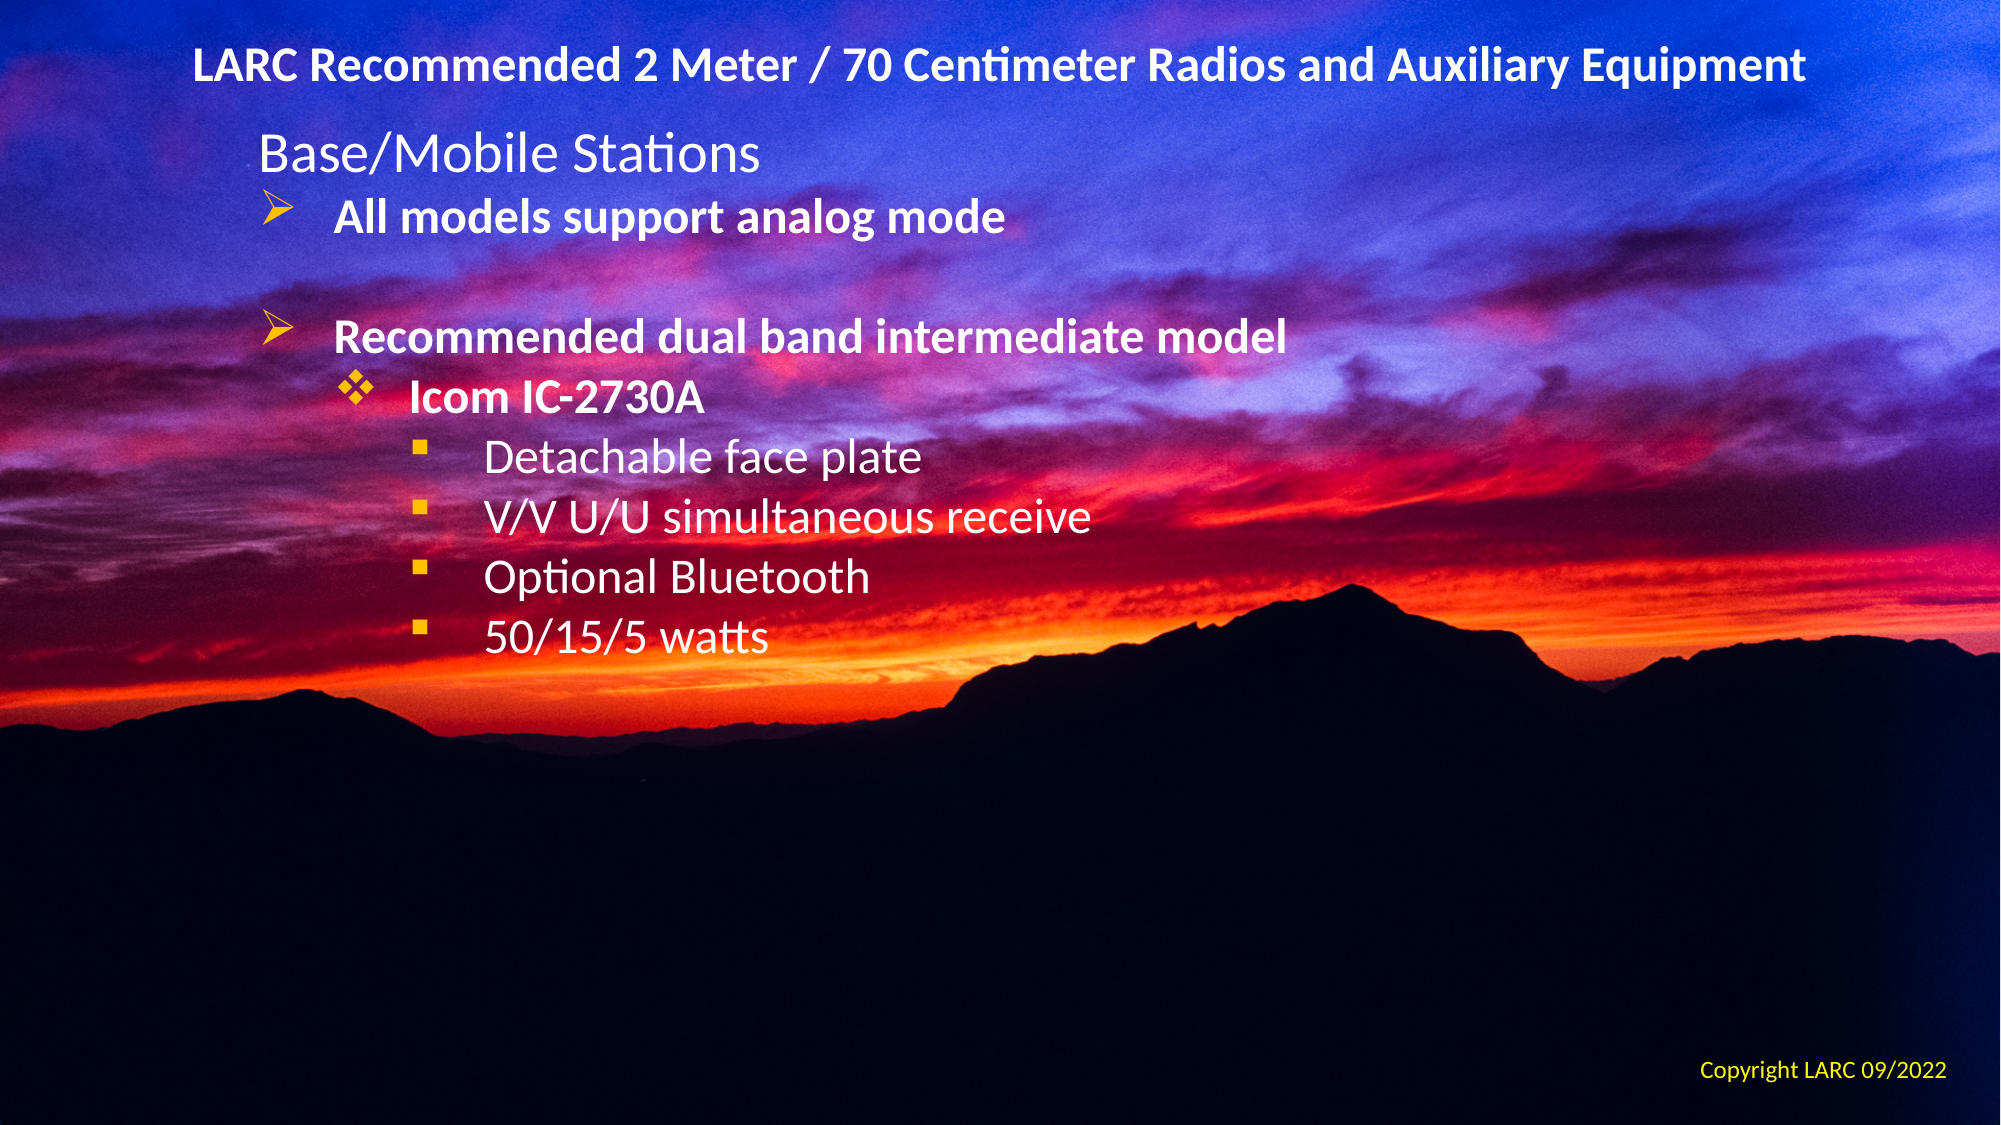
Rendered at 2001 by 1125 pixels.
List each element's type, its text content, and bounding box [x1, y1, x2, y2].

text_box Copyright LARC 09/2022 [1685, 1046, 1963, 1091]
text_box Base/Mobile Stations All models support analog mode Recommended dual band intermediate model Icom IC-2730A Detachable face plate V/V U/U simultaneous receive Optional Bluetooth 50/15/5 watts [243, 106, 1576, 717]
text_box LARC Recommended 2 Meter / 70 Centimeter Radios and Auxiliary Equipment [0, 23, 2000, 99]
picture [0, 0, 2001, 1125]
